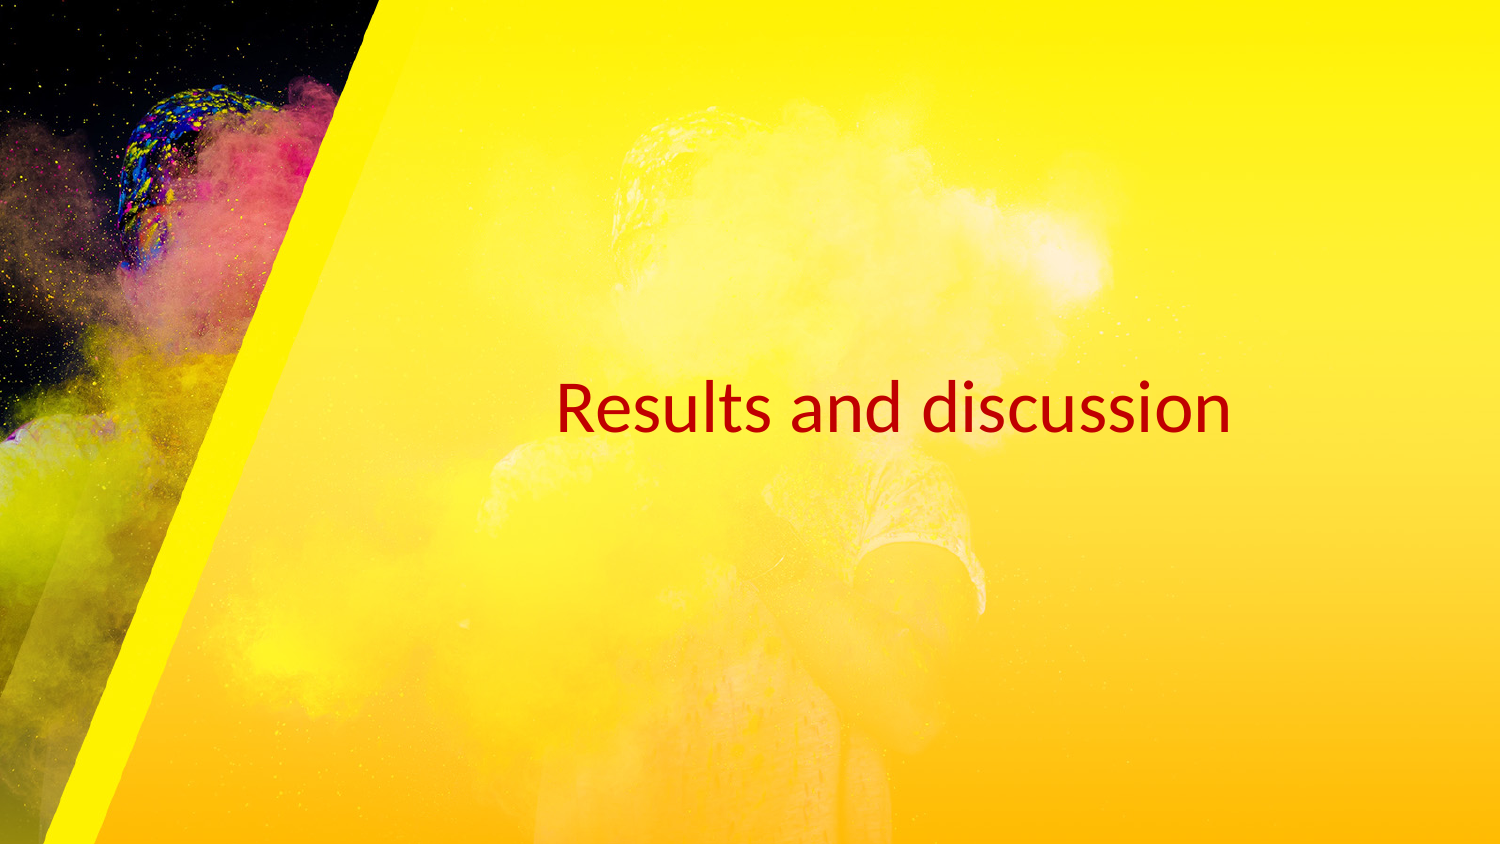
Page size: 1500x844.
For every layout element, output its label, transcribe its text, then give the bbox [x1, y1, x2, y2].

title Results and discussion [366, 343, 1423, 463]
picture [0, 0, 1500, 844]
